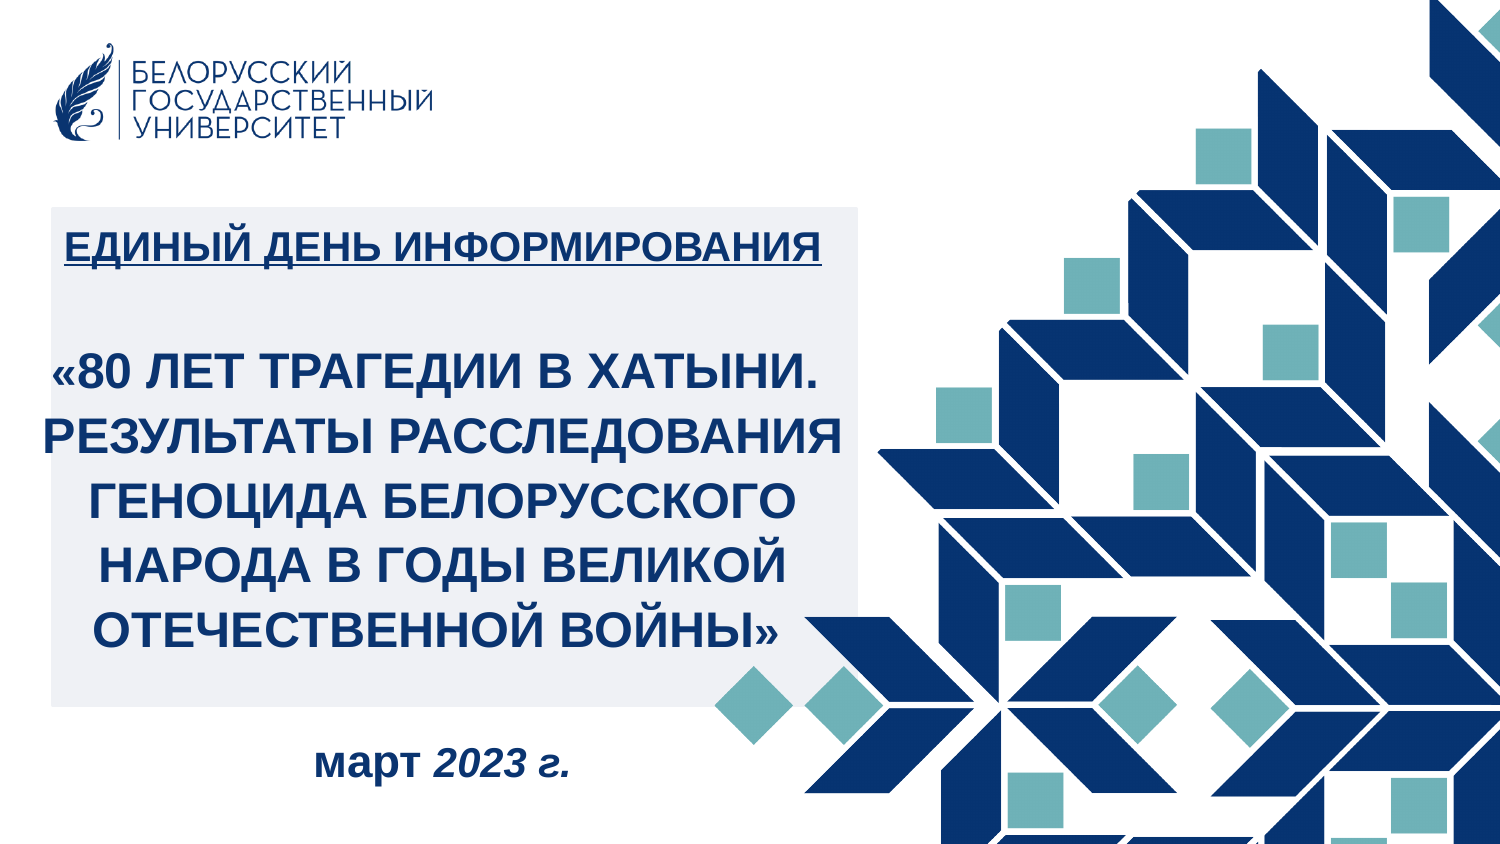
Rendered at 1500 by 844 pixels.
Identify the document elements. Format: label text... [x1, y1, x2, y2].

title ЕДИНЫЙ ДЕНЬ ИНФОРМИРОВАНИЯ «80 ЛЕТ ТРАГЕДИИ В ХАТЫНИ. РЕЗУЛЬТАТЫ РАССЛЕДОВАНИЯ ГЕНОЦИДА БЕЛОРУССКОГО НАРОДА В ГОДЫ ВЕЛИКОЙ ОТЕЧЕСТВЕННОЙ ВОЙНЫ» март 2023 г. [17, 232, 869, 824]
picture [714, 0, 1500, 844]
picture [53, 43, 432, 141]
